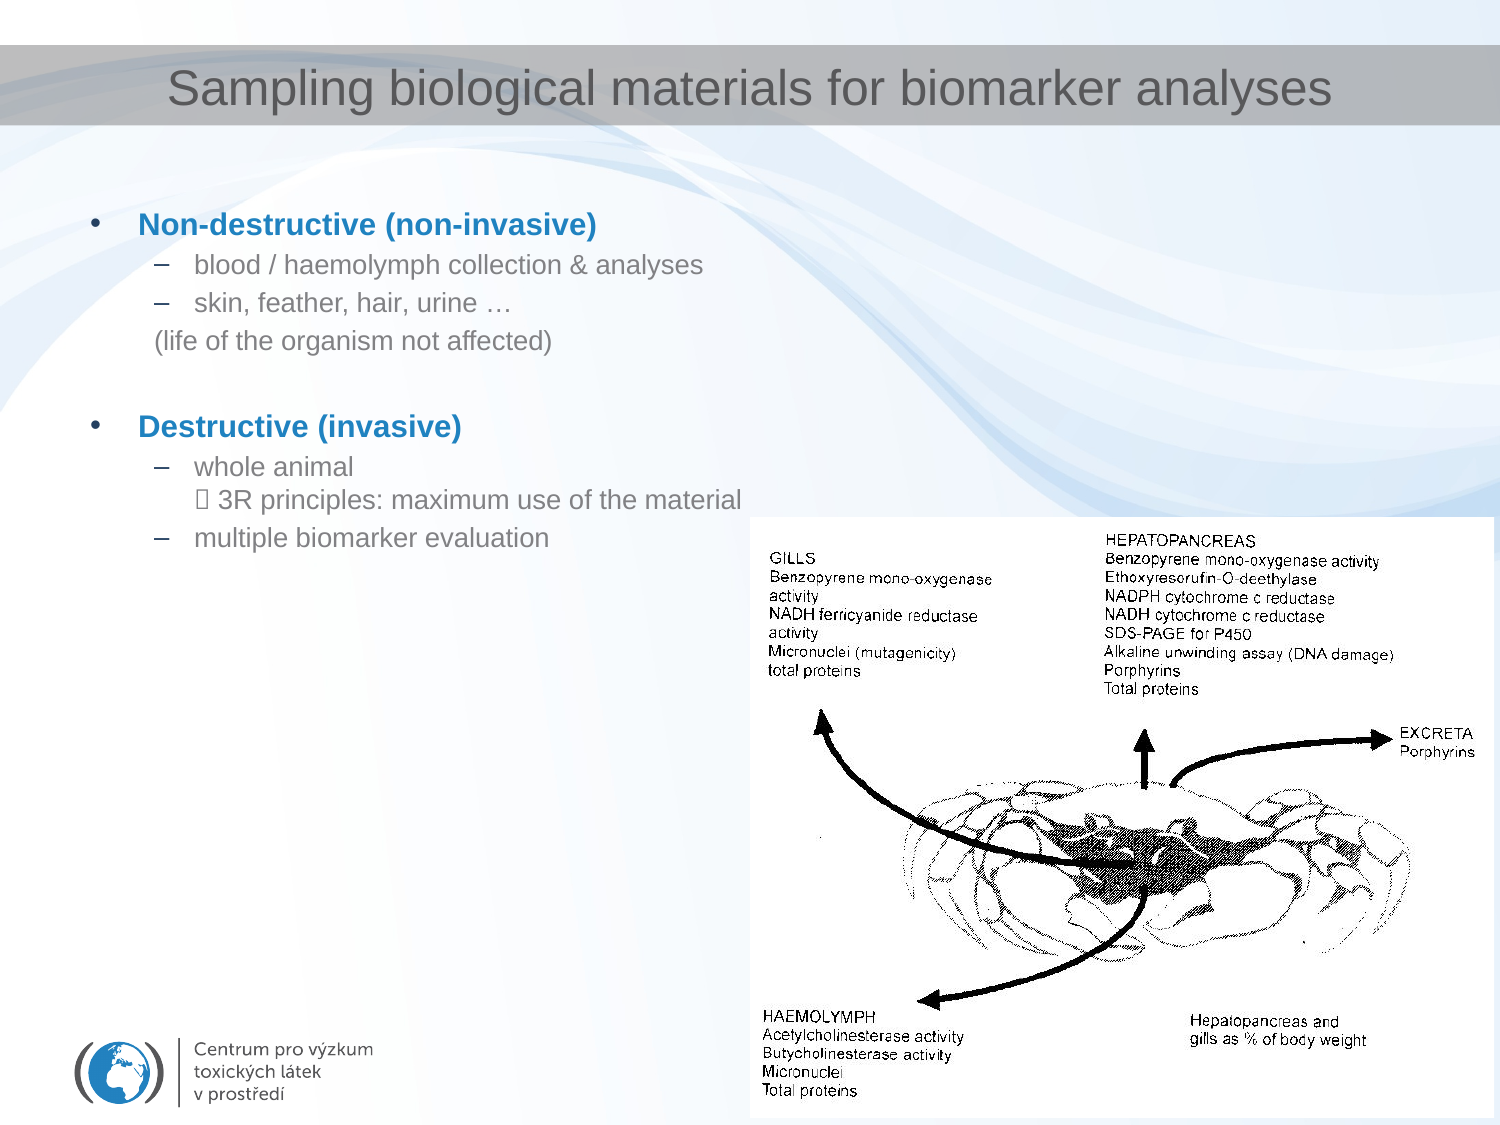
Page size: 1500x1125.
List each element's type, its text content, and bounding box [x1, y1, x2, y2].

list Non-destructive (non-invasive) blood / haemolymph collection & analyses skin, feather, hair, urine … (life of the organism not affected) Destructive (invasive) whole animal  3R principles: maximum use of the material multiple biomarker evaluation [74, 196, 1436, 599]
picture [0, 126, 1500, 1125]
title Sampling biological materials for biomarker analyses [0, 45, 1500, 126]
picture [0, 0, 1500, 45]
